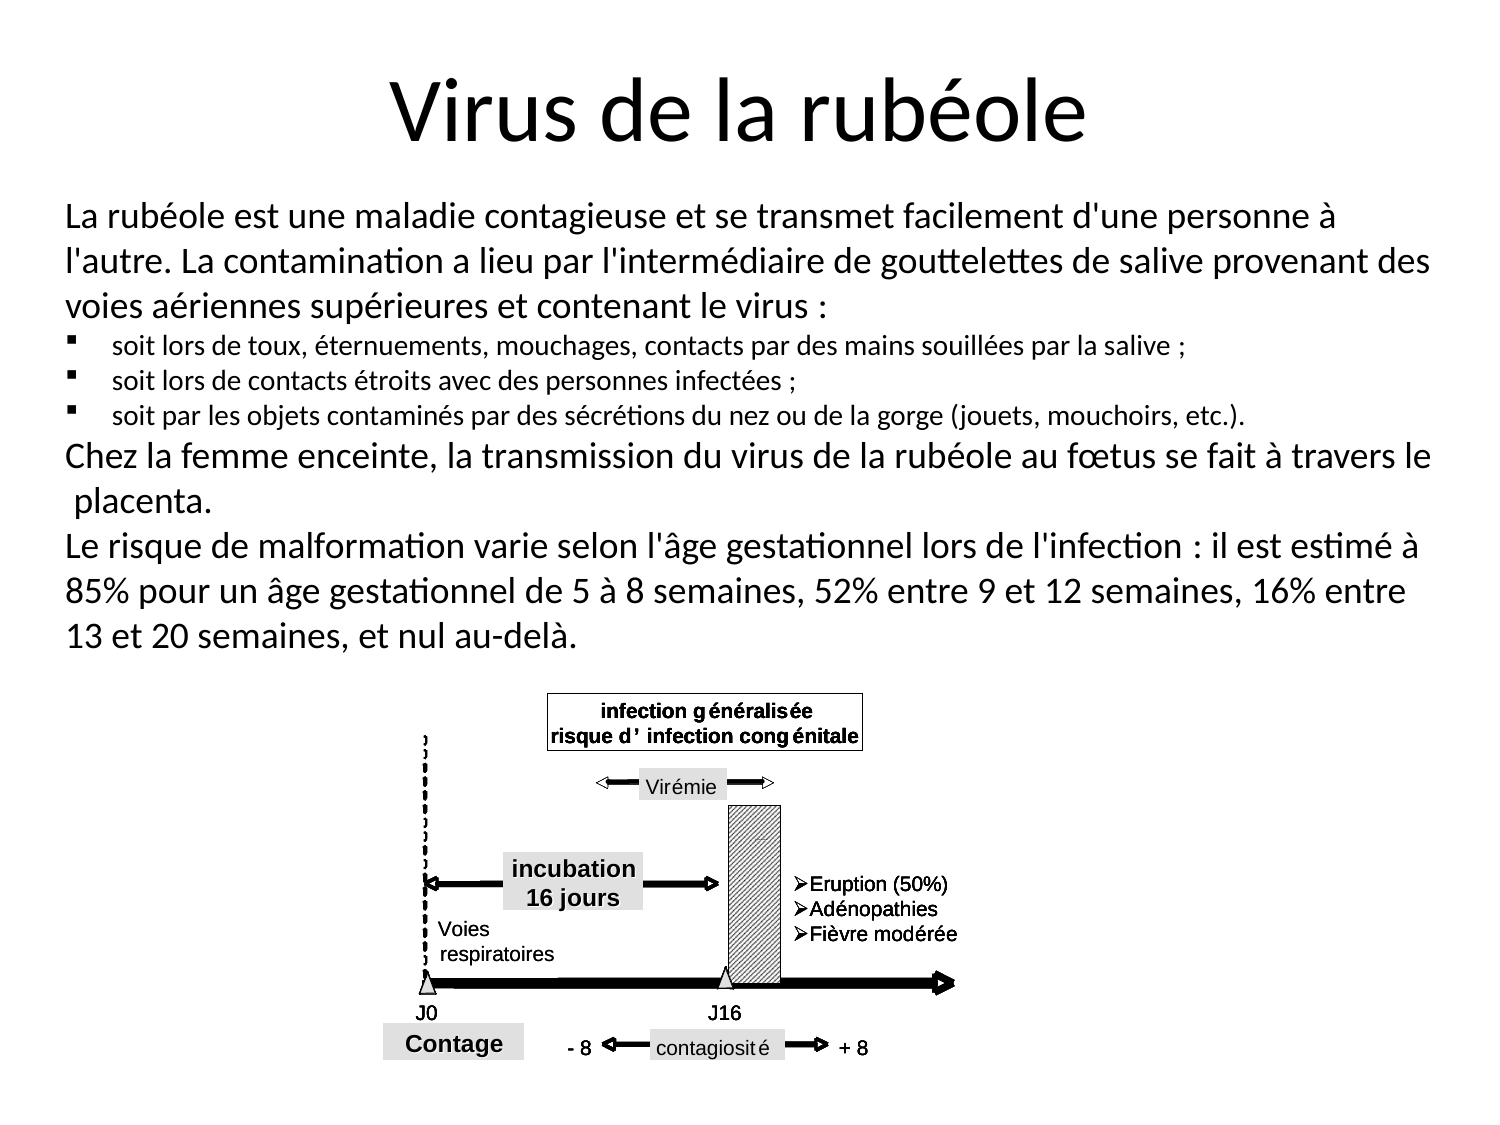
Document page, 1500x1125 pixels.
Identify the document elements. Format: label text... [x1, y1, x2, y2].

text_box La rubéole est une maladie contagieuse et se transmet facilement d'une personne à l'autre. La contamination a lieu par l'intermédiaire de gouttelettes de salive provenant des voies aériennes supérieures et contenant le virus : soit lors de toux, éternuements, mouchages, contacts par des mains souillées par la salive ; soit lors de contacts étroits avec des personnes infectées ; soit par les objets contaminés par des sécrétions du nez ou de la gorge (jouets, mouchoirs, etc.). Chez la femme enceinte, la transmission du virus de la rubéole au fœtus se fait à travers le placenta. Le risque de malformation varie selon l'âge gestationnel lors de l'infection : il est estimé à 85% pour un âge gestationnel de 5 à 8 semaines, 52% entre 9 et 12 semaines, 16% entre 13 et 20 semaines, et nul au-delà. [64, 190, 1436, 656]
picture [371, 692, 986, 1064]
text_box Virus de la rubéole [64, 42, 1415, 224]
